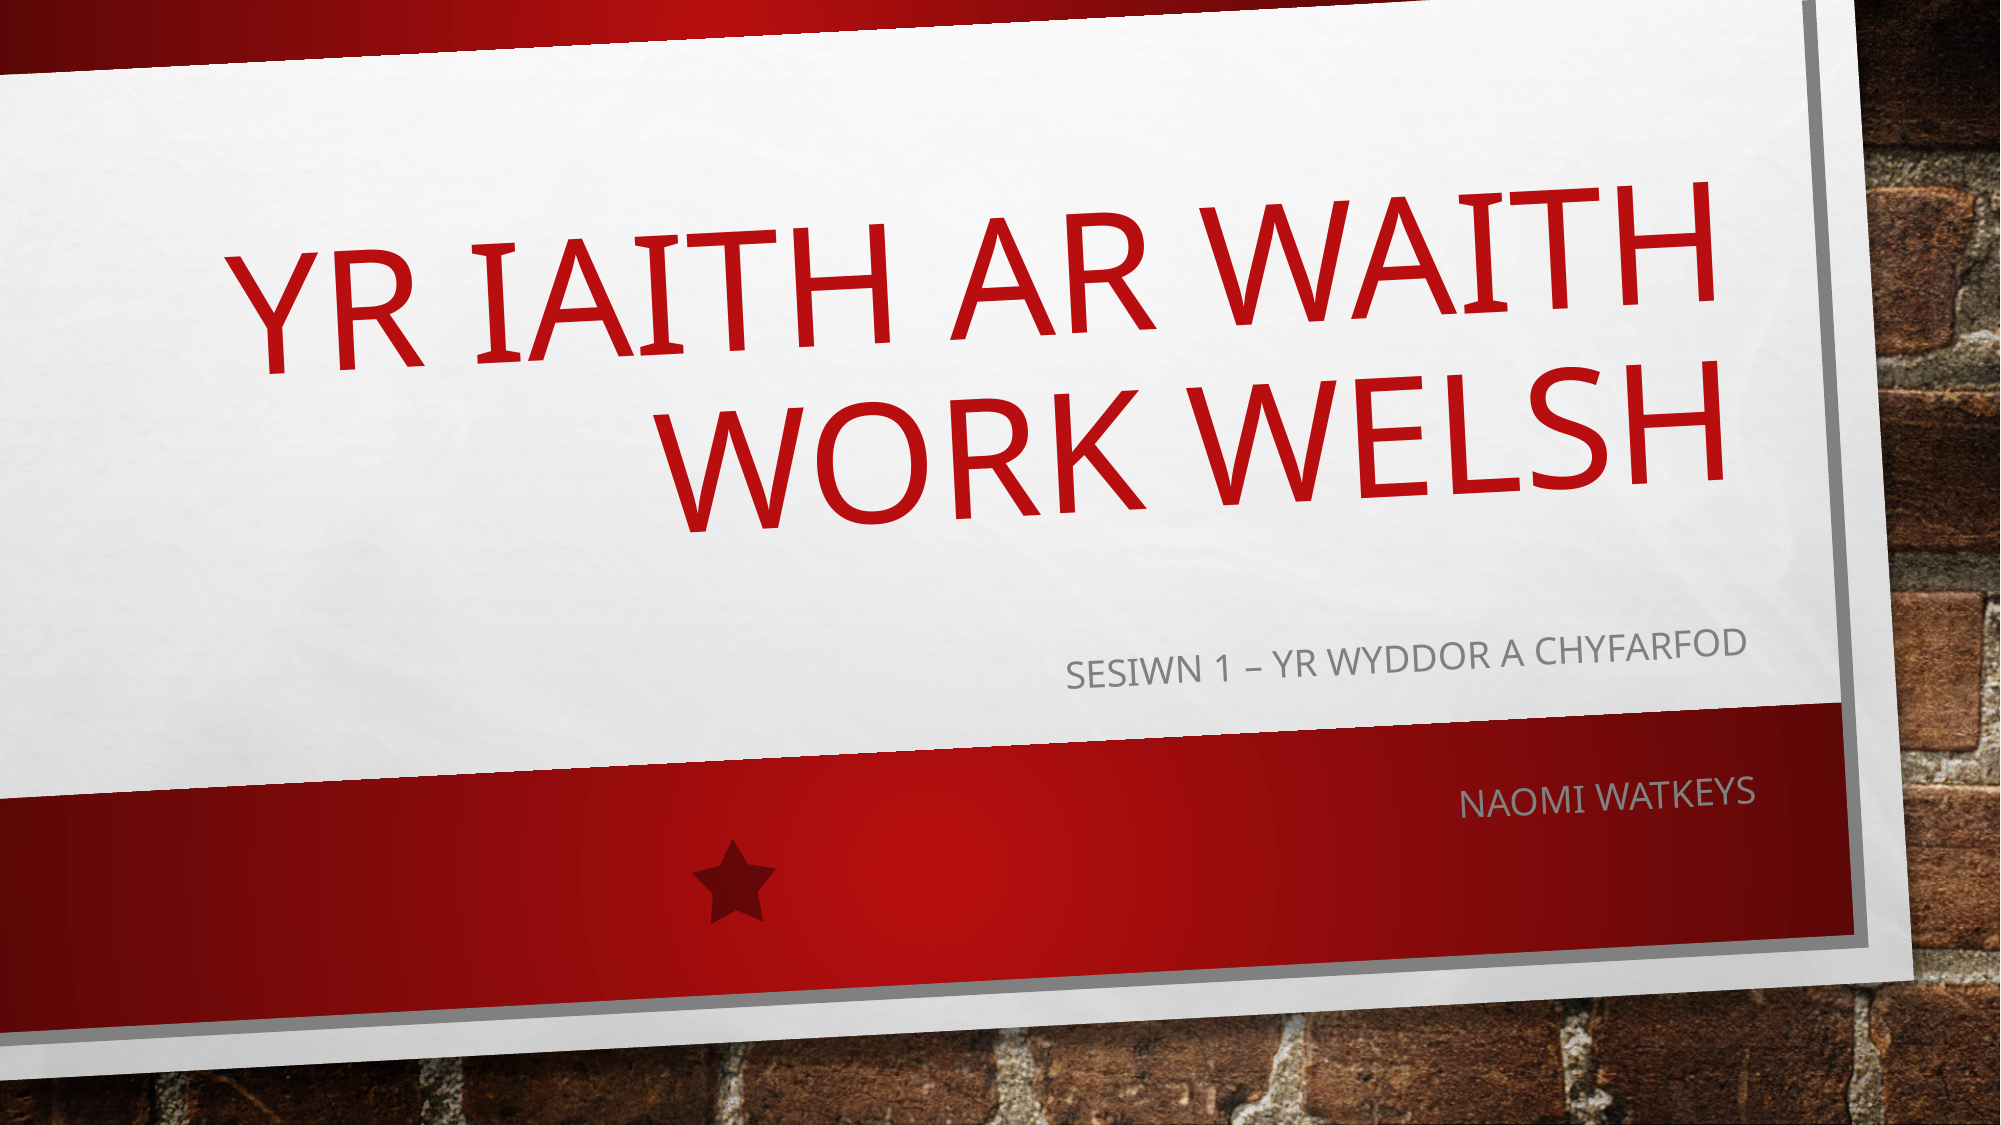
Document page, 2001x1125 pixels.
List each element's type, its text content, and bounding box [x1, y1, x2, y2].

subtitle Sesiwn 1 – Yr wyddor a Chyfarfod Naomi Watkeys [159, 533, 1763, 708]
picture [0, 0, 2000, 1125]
title Yr Iaith ar Waith Work welsh [135, 67, 1758, 605]
